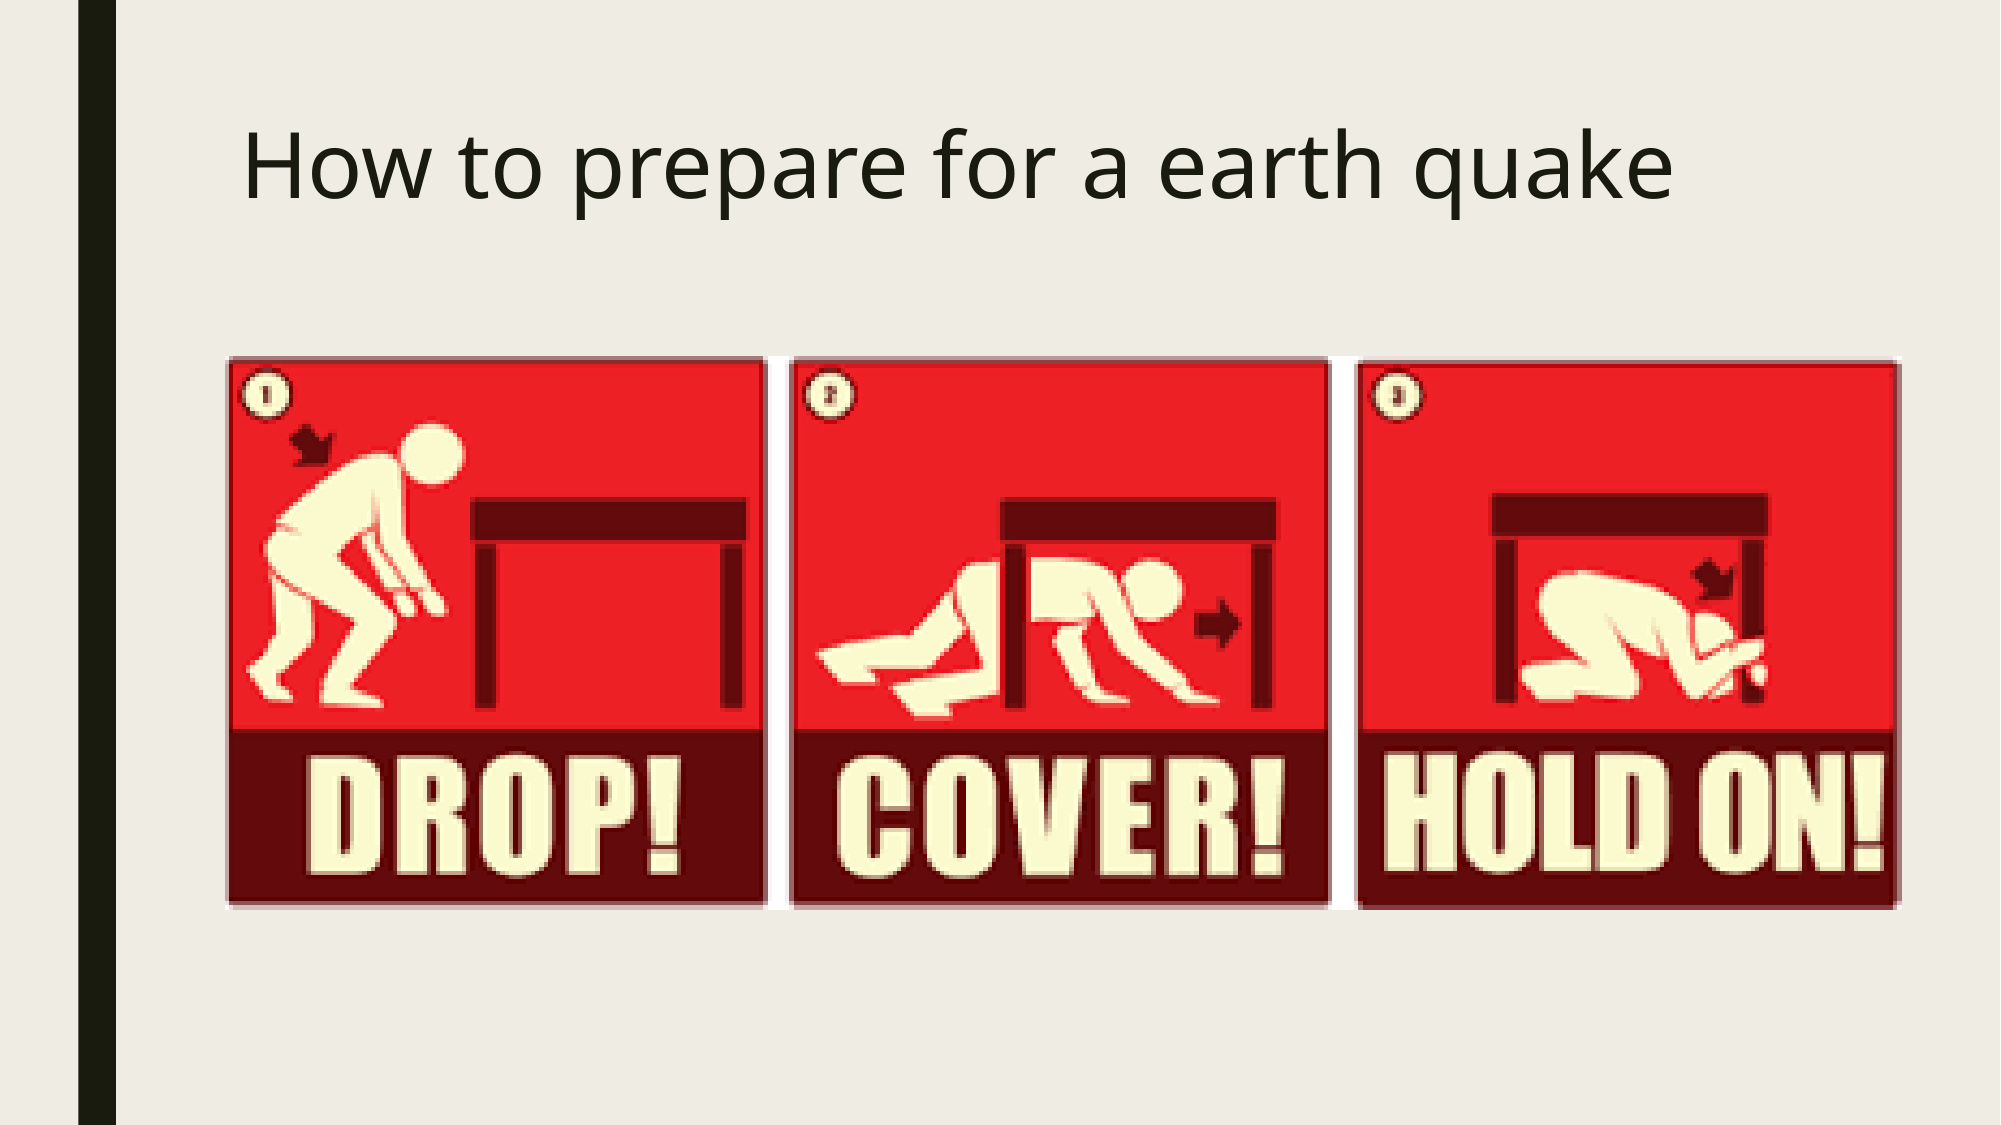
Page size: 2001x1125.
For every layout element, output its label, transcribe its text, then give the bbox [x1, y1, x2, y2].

title How to prepare for a earth quake [225, 112, 1800, 356]
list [224, 356, 1902, 910]
